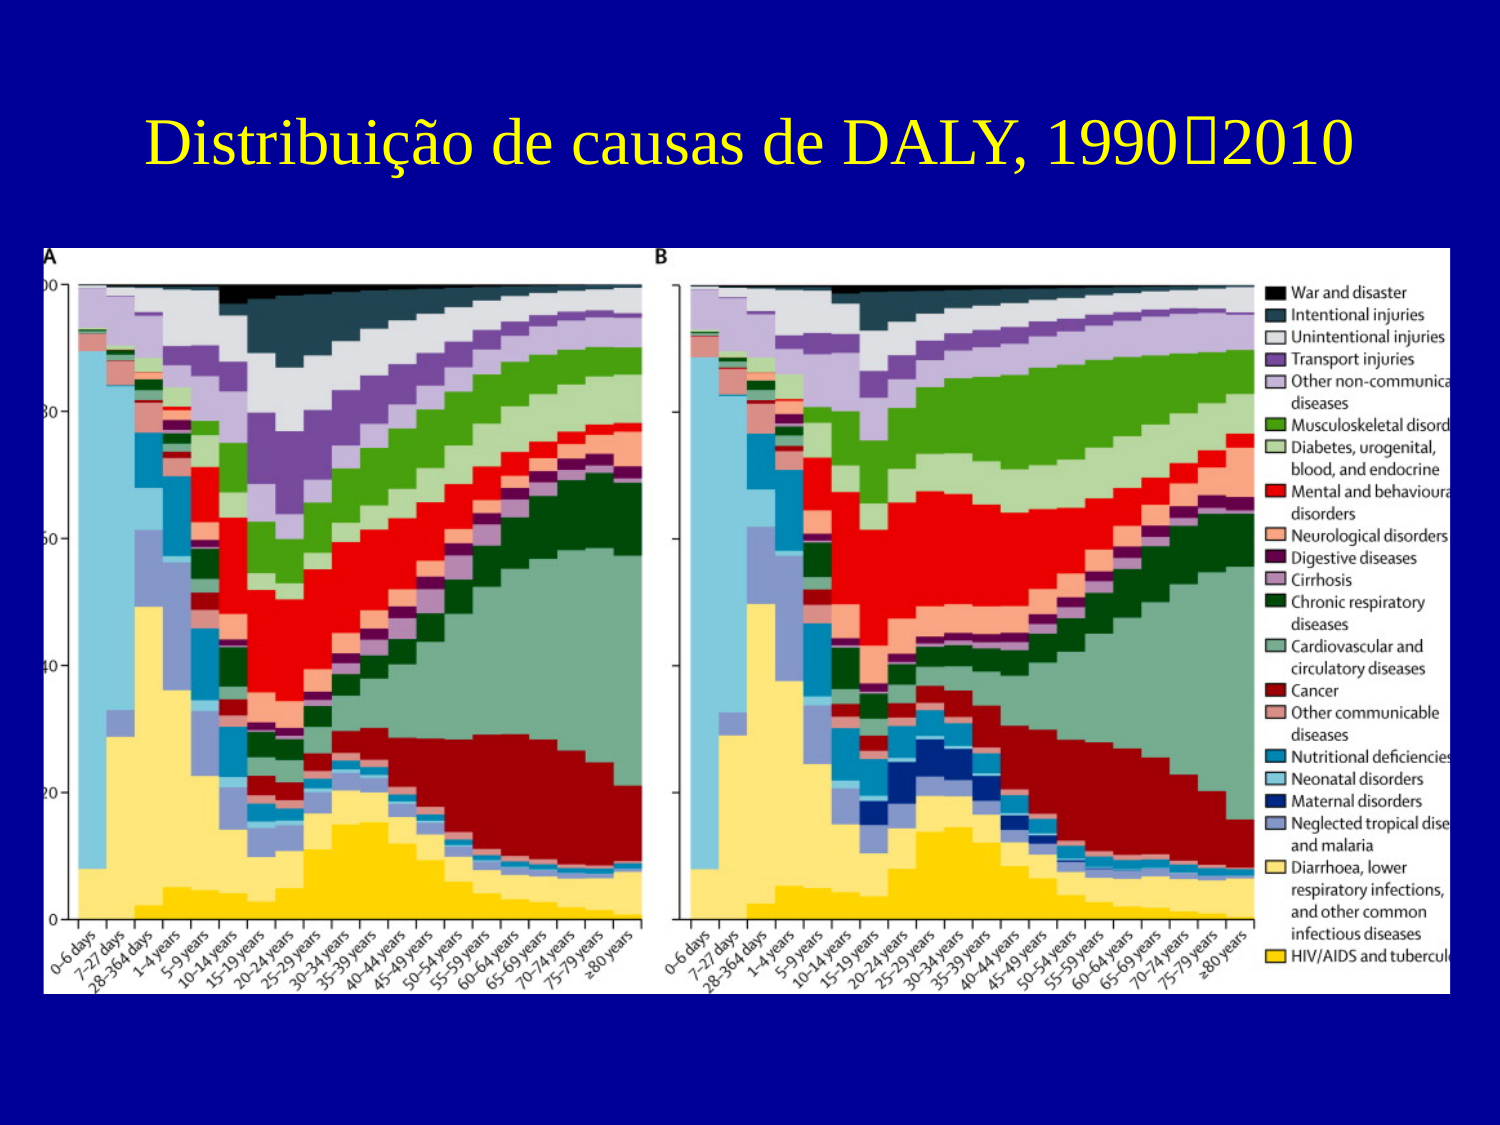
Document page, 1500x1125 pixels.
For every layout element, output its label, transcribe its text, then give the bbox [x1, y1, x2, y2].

title Distribuição de causas de DALY, 19902010 [112, 53, 1388, 222]
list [43, 248, 1451, 994]
